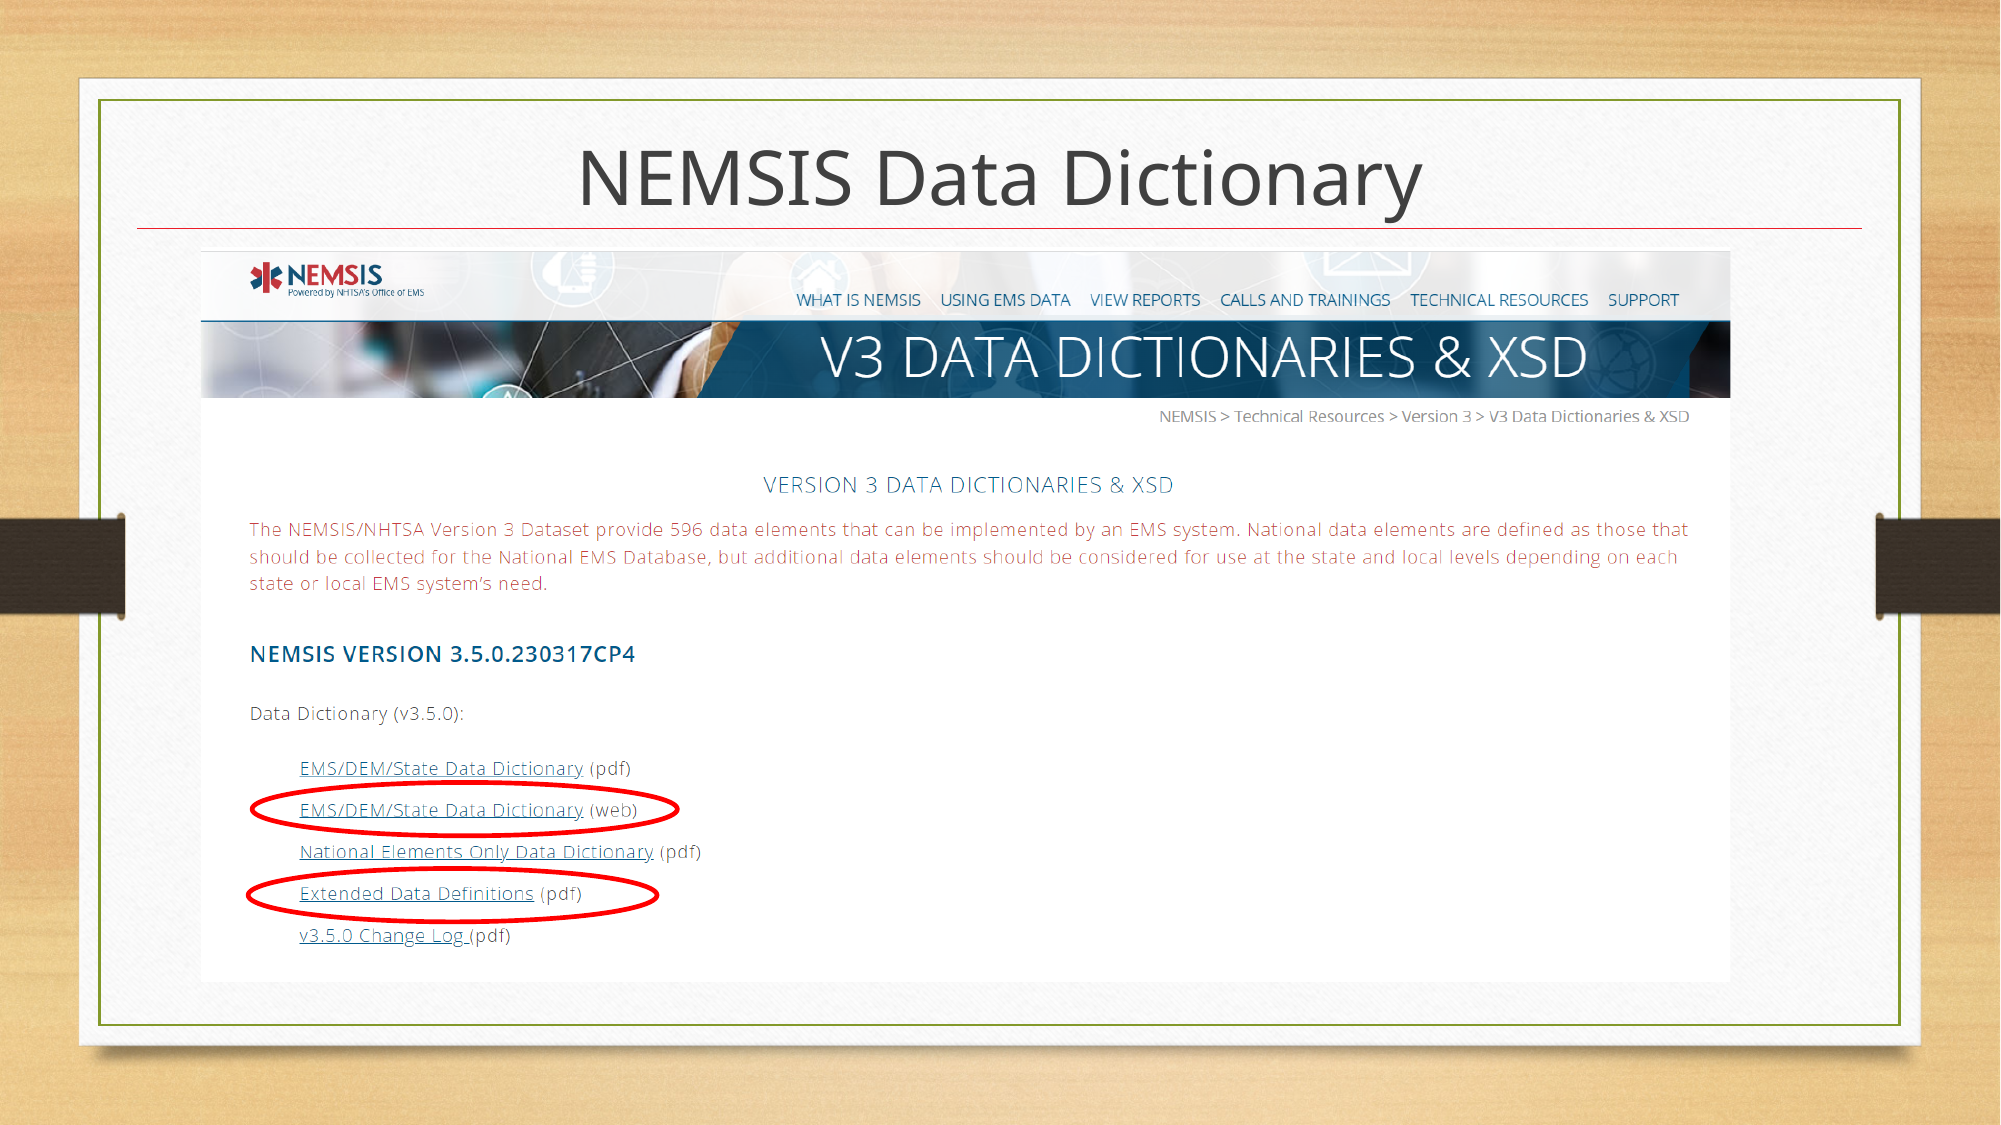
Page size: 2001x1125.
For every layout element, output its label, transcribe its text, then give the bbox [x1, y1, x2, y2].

picture [0, 0, 2001, 1125]
title NEMSIS Data Dictionary [137, 122, 1863, 229]
